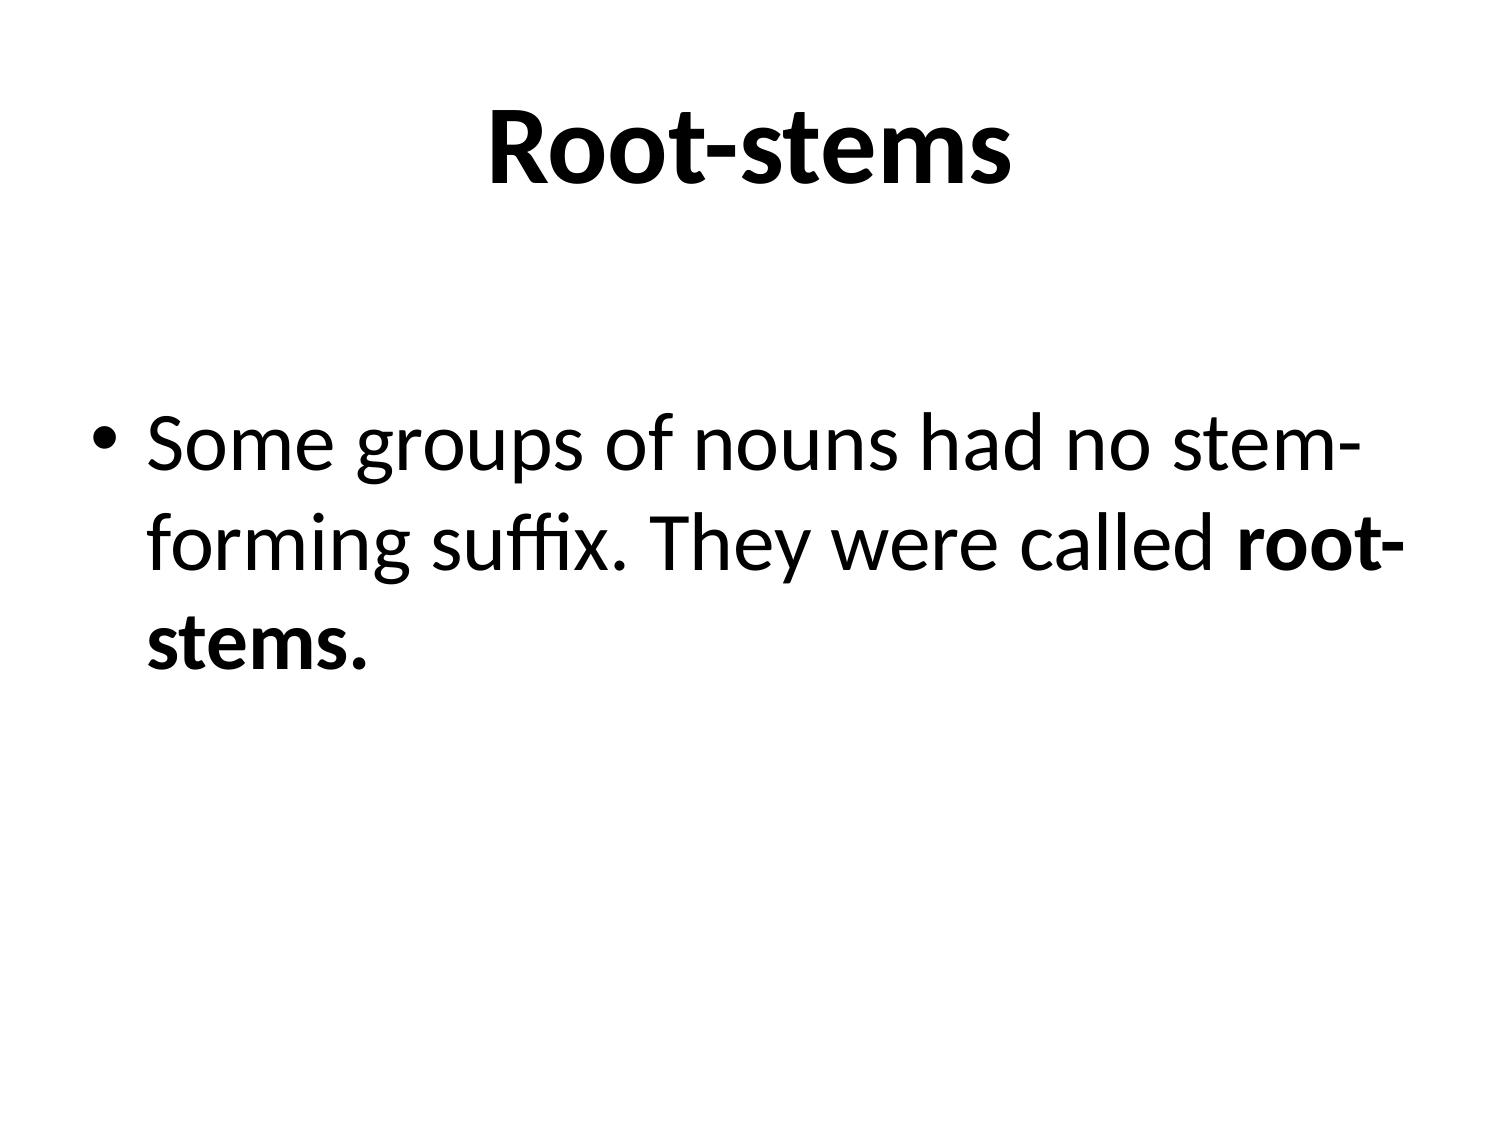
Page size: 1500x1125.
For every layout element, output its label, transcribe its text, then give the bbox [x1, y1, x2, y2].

title Root-stems [75, 45, 1425, 233]
list Some groups of nouns had no stem-forming suffix. They were called root-stems. [75, 262, 1425, 1005]
